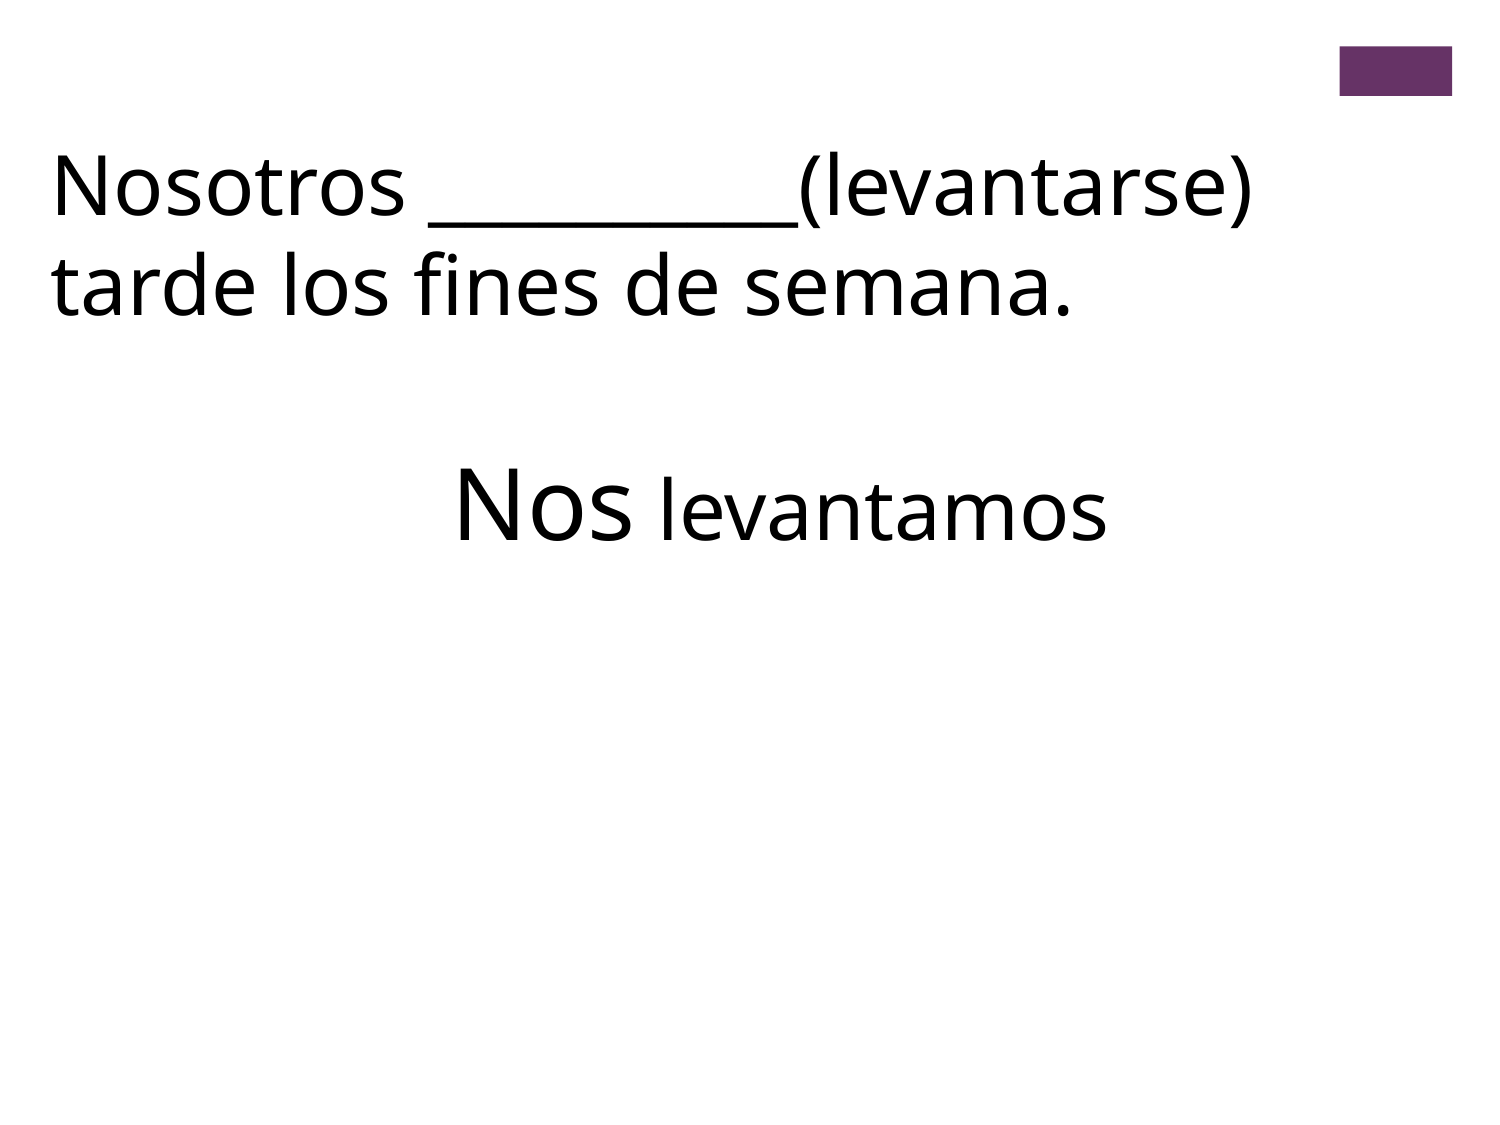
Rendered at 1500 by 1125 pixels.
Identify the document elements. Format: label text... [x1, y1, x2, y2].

text_box Nosotros __________(levantarse) tarde los fines de semana. [36, 124, 1450, 340]
text_box Nos levantamos [230, 433, 1331, 568]
